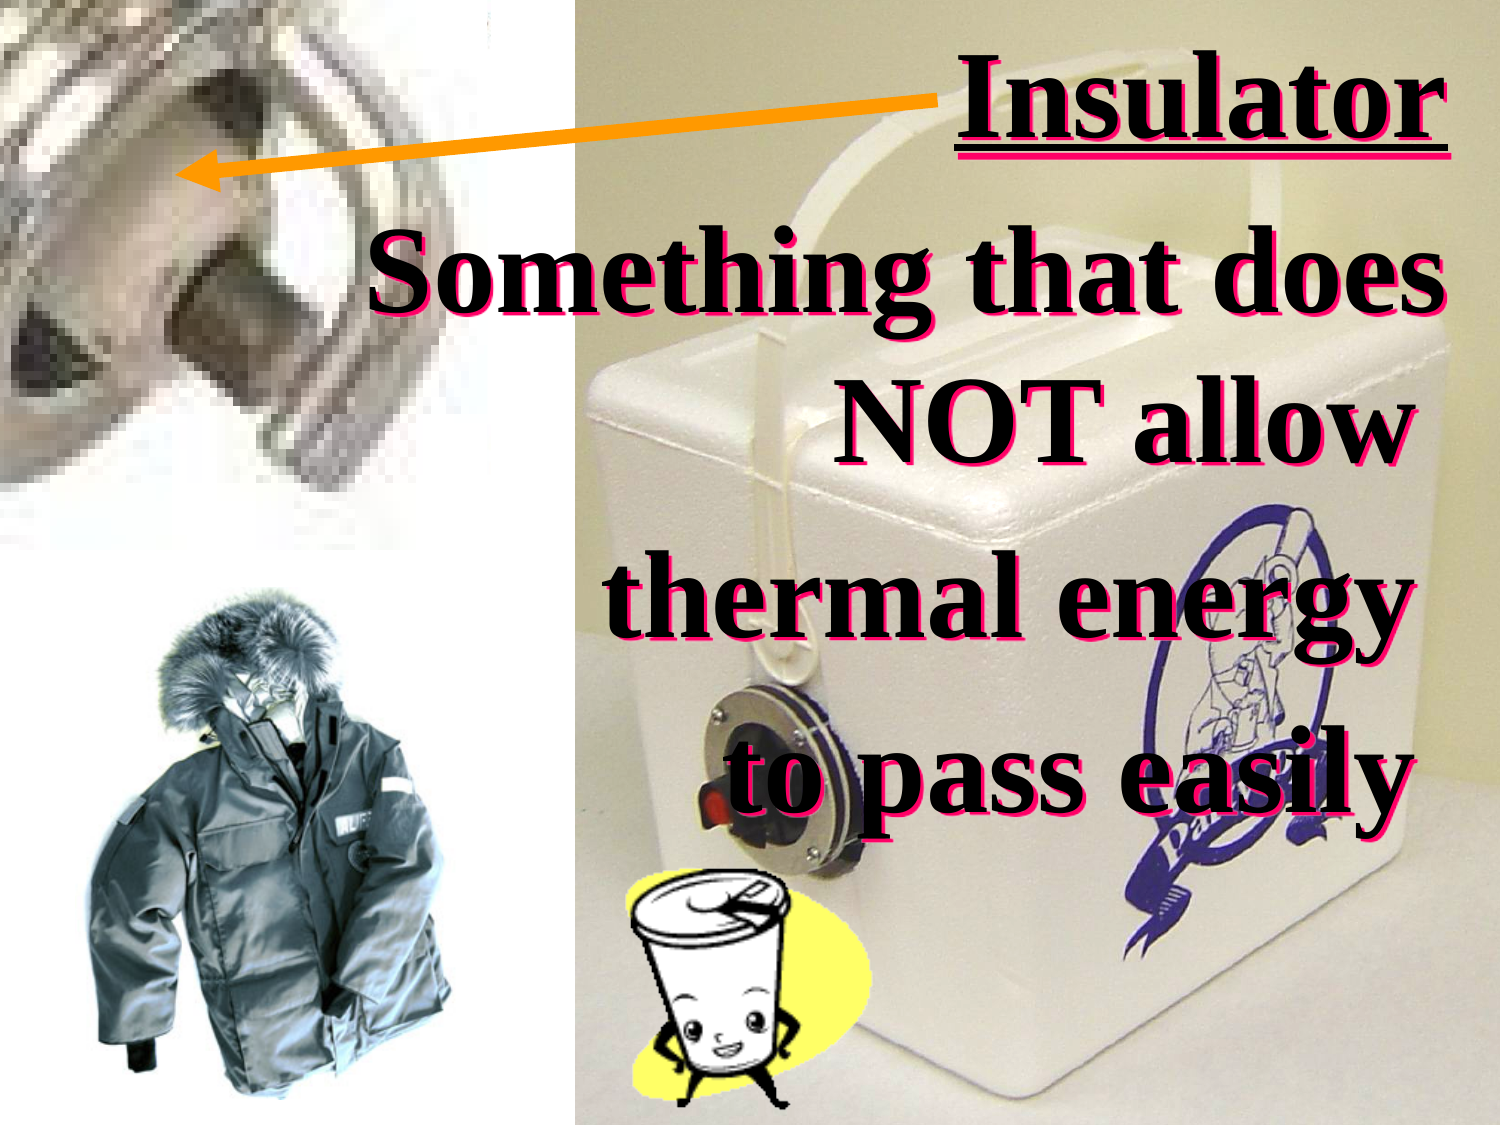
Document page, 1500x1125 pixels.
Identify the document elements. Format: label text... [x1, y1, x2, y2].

picture [574, 0, 1500, 1125]
text_box Insulator Something that does NOT allow thermal energy to pass easily [127, 4, 569, 845]
picture [74, 587, 503, 1101]
picture [0, 0, 491, 551]
